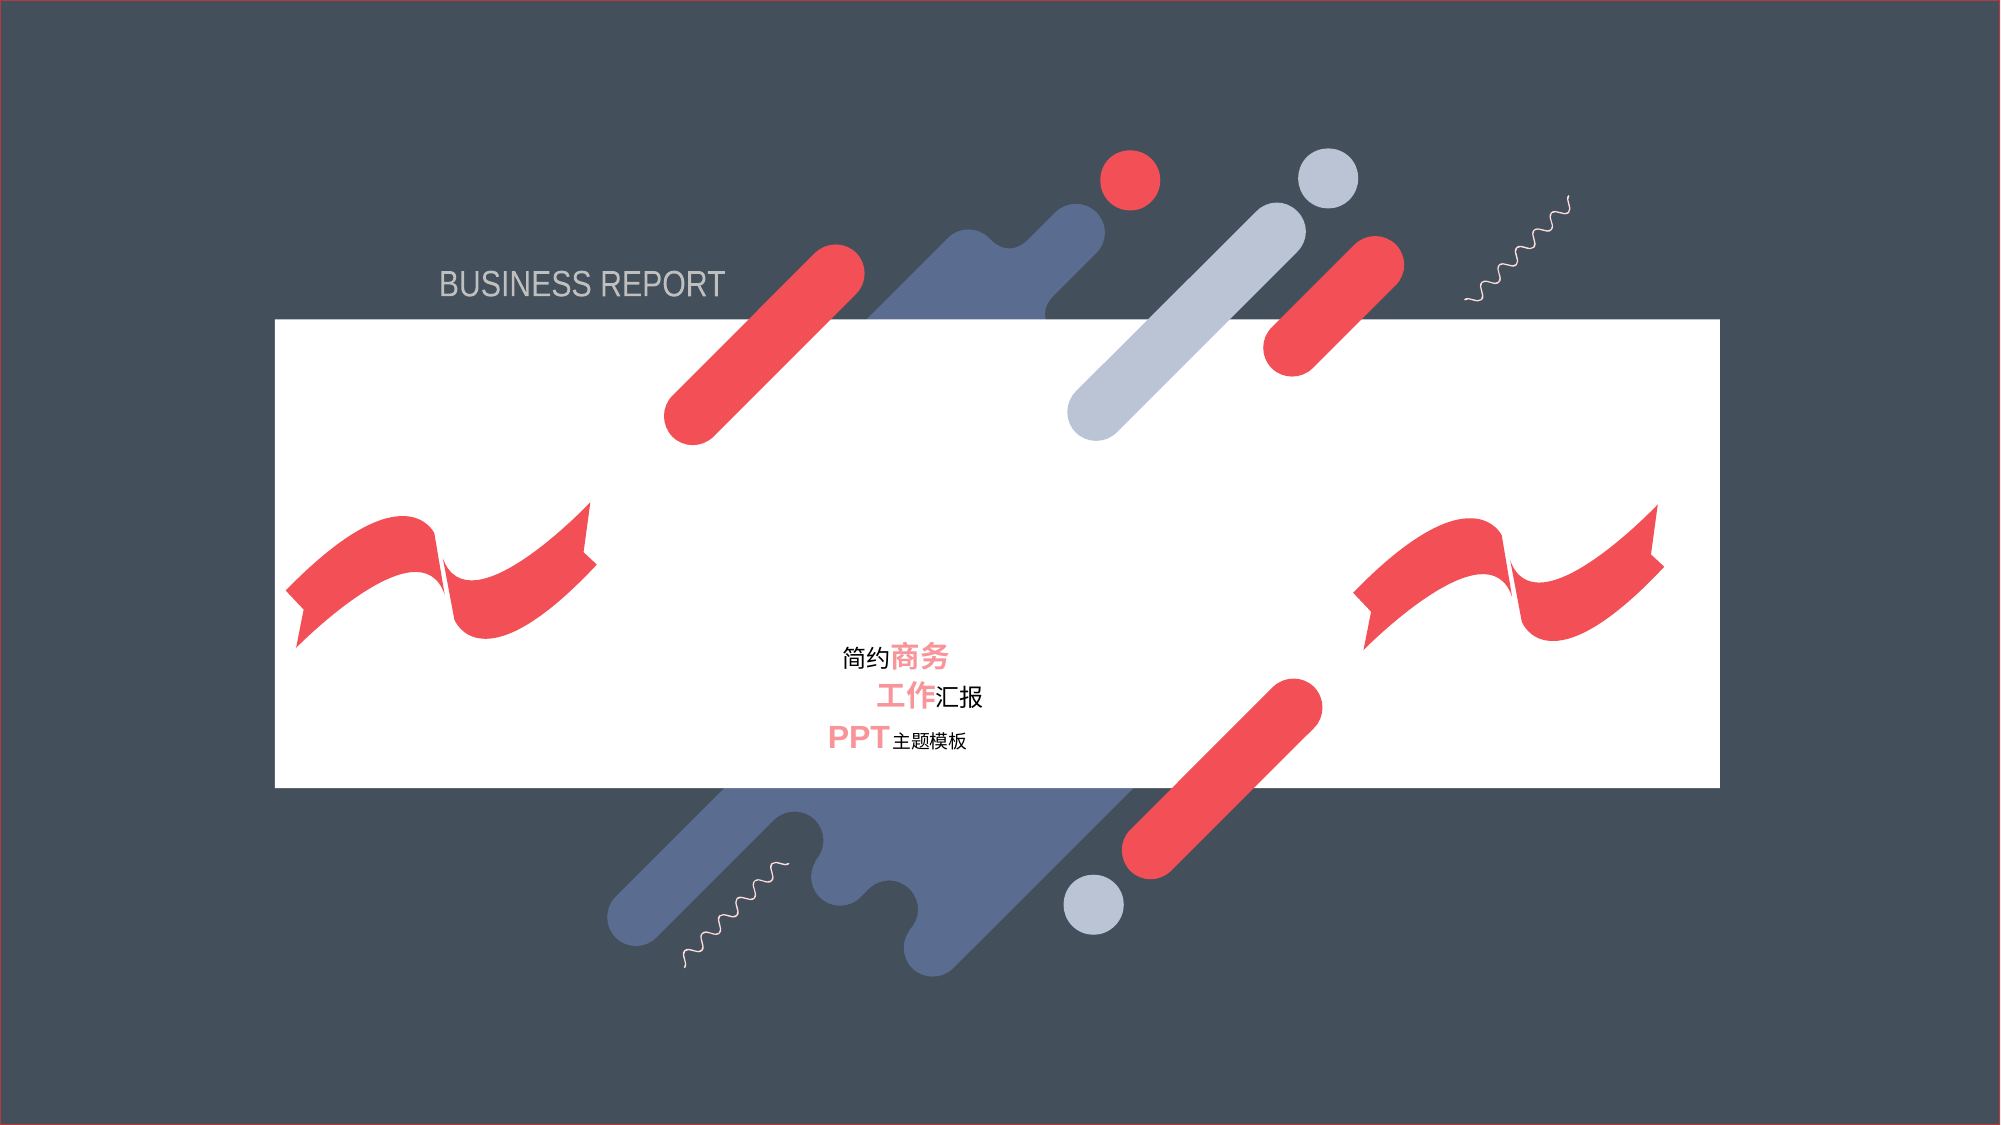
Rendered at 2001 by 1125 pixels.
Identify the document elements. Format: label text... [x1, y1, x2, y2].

text_box [1353, 518, 1513, 651]
text_box [1510, 504, 1665, 642]
text_box [442, 502, 597, 639]
text_box [285, 516, 445, 648]
title 简约商务 工作汇报 PPT主题模板 [396, 624, 1404, 762]
